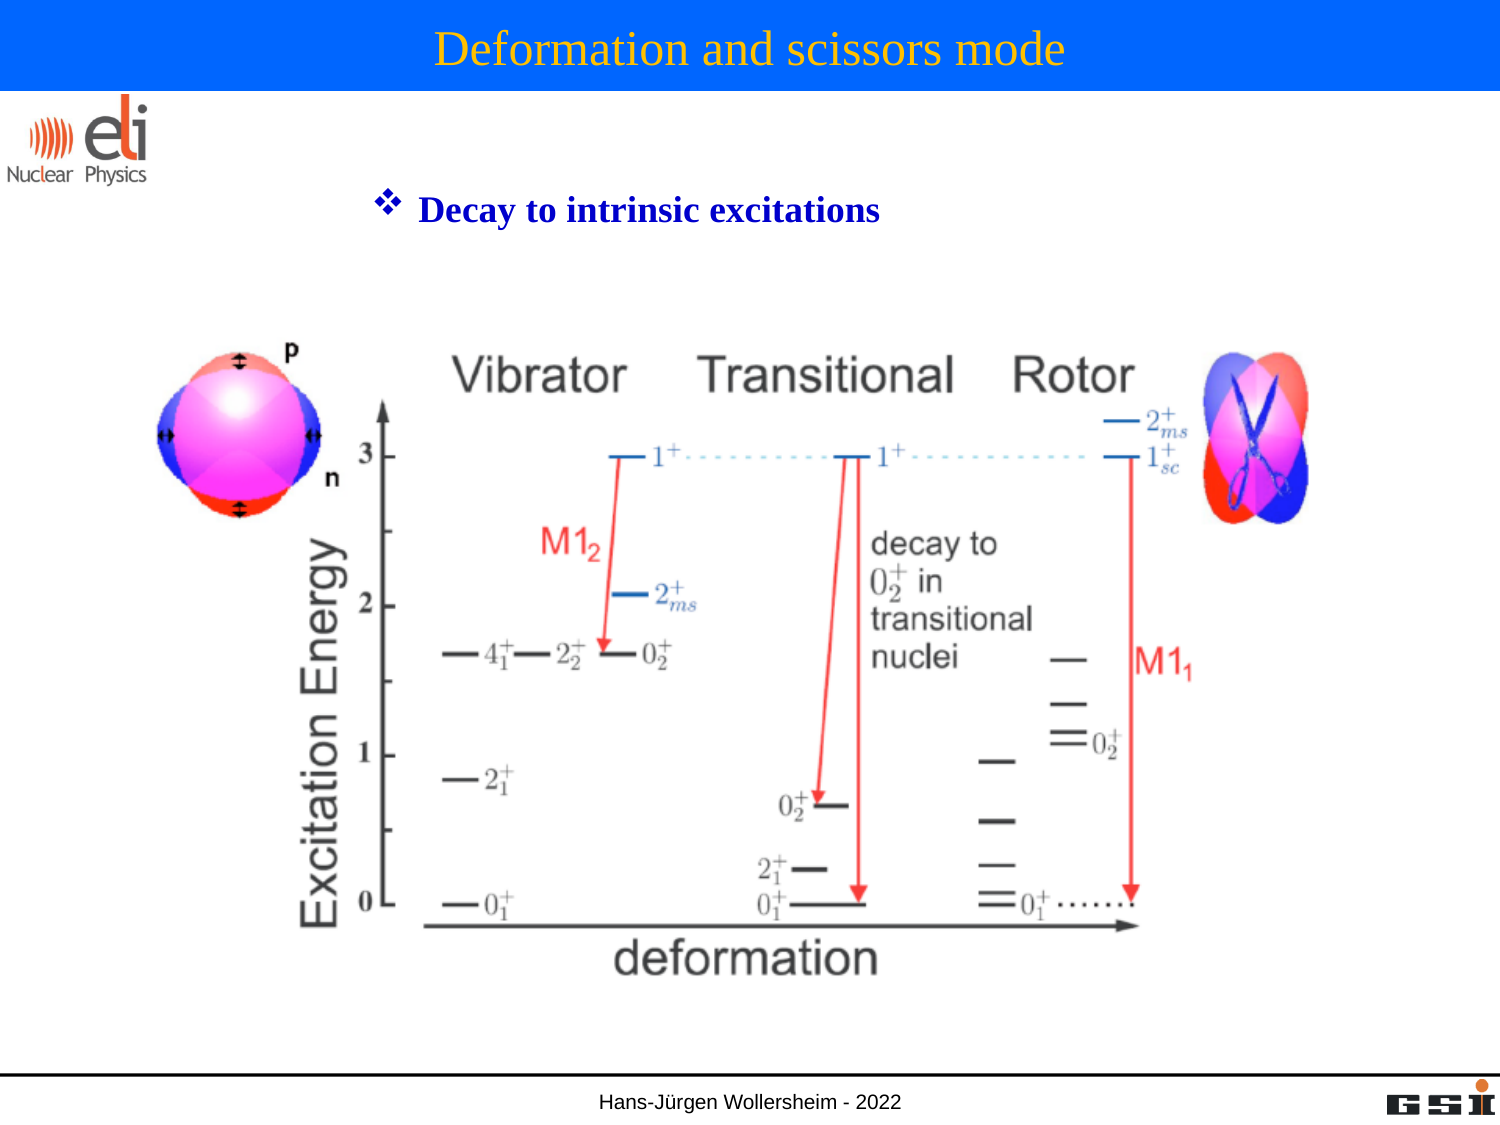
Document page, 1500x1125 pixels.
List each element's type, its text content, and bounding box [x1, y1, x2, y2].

picture [1387, 1079, 1495, 1115]
picture [0, 94, 160, 192]
text_box Decay to intrinsic excitations [356, 177, 896, 237]
picture [147, 324, 1326, 985]
title Deformation and scissors mode [0, 0, 1500, 91]
